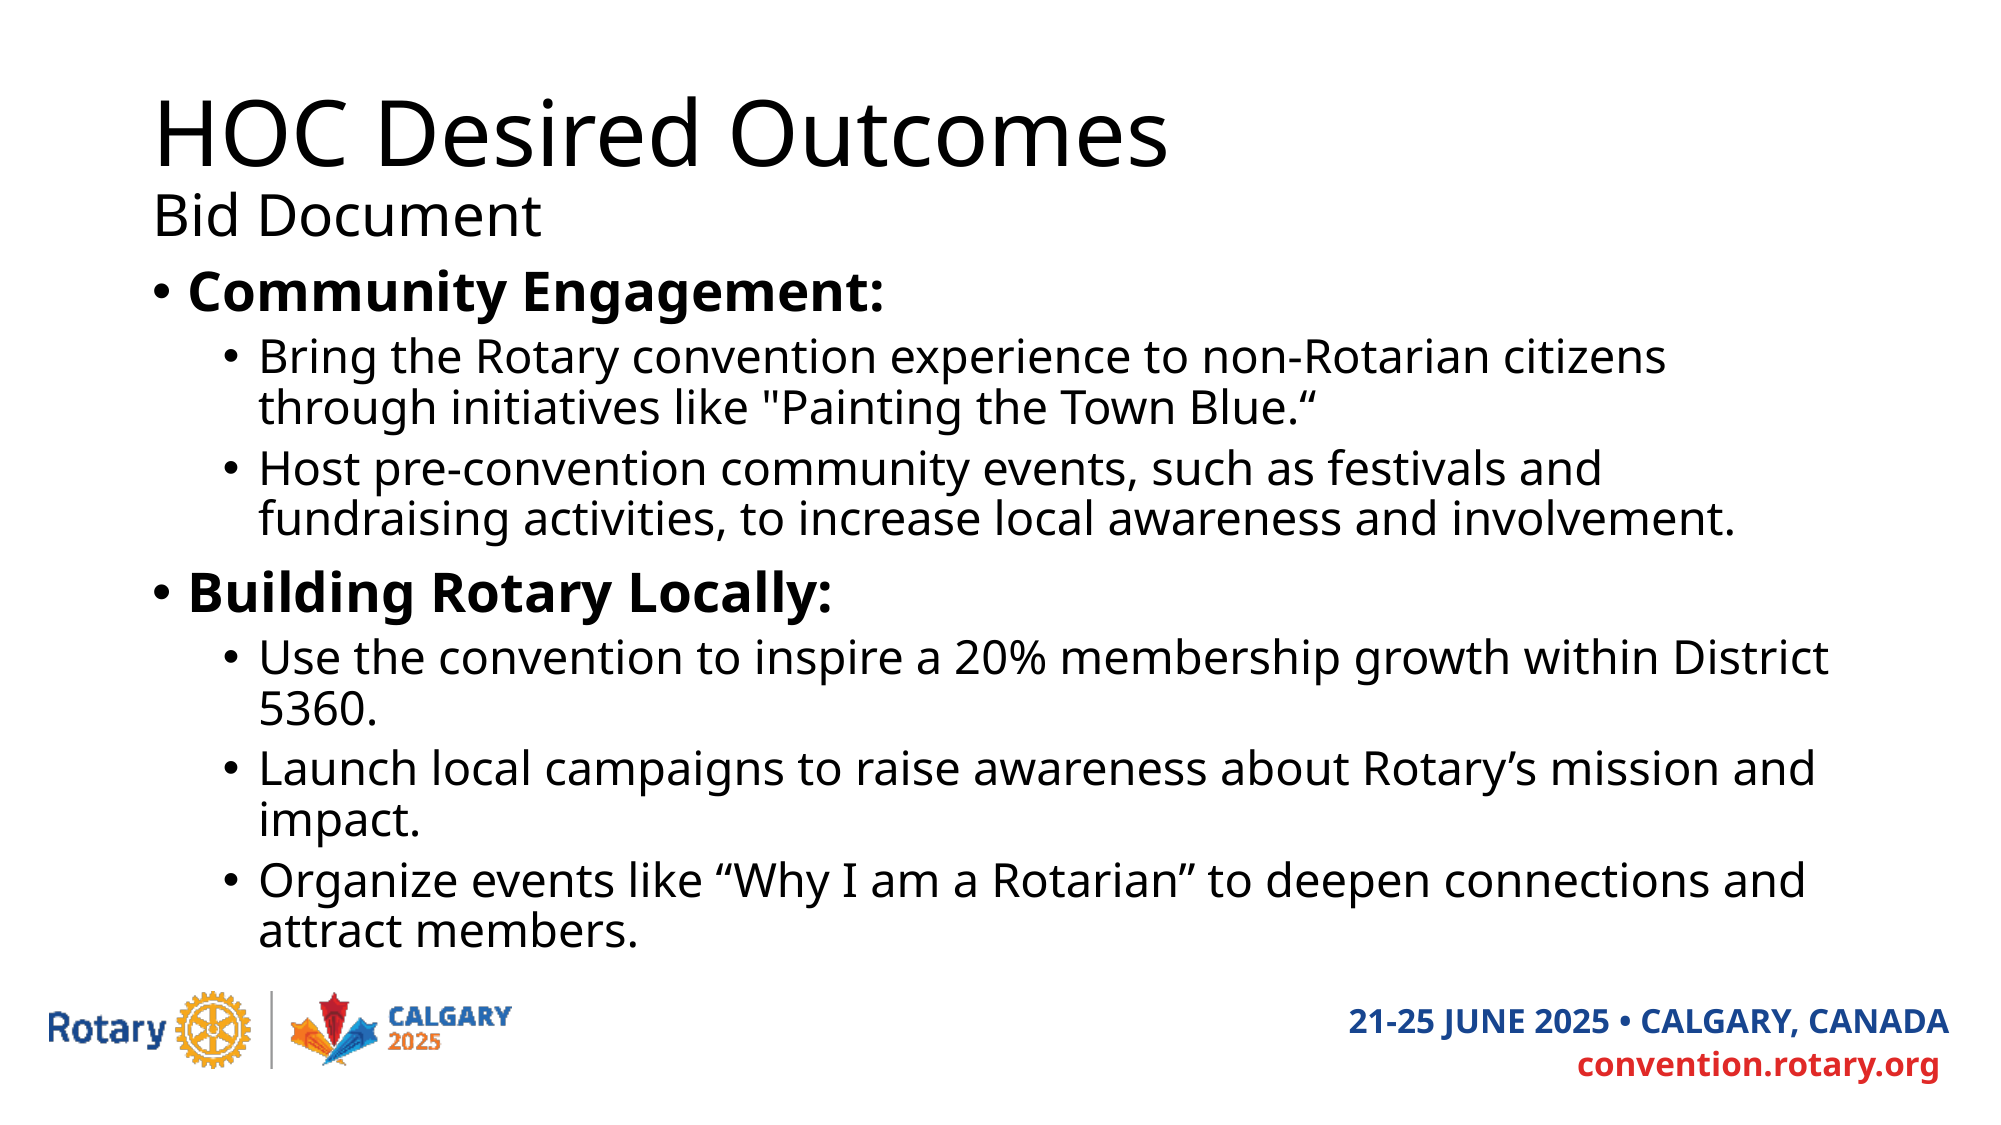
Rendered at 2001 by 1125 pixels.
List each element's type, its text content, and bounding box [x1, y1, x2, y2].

text_box convention.rotary.org [1524, 1048, 1965, 1090]
list Community Engagement: Bring the Rotary convention experience to non-Rotarian citizens through initiatives like "Painting the Town Blue.“ Host pre-convention community events, such as festivals and fundraising activities, to increase local awareness and involvement. Building Rotary Locally: Use the convention to inspire a 20% membership growth within District 5360. Launch local campaigns to raise awareness about Rotary’s mission and impact. Organize events like “Why I am a Rotarian” to deepen connections and attract members. [137, 256, 1863, 971]
title HOC Desired Outcomes Bid Document [137, 59, 1863, 256]
picture [48, 991, 513, 1070]
text_box 21-25 JUNE 2025 • CALGARY, CANADA [1169, 992, 1965, 1048]
